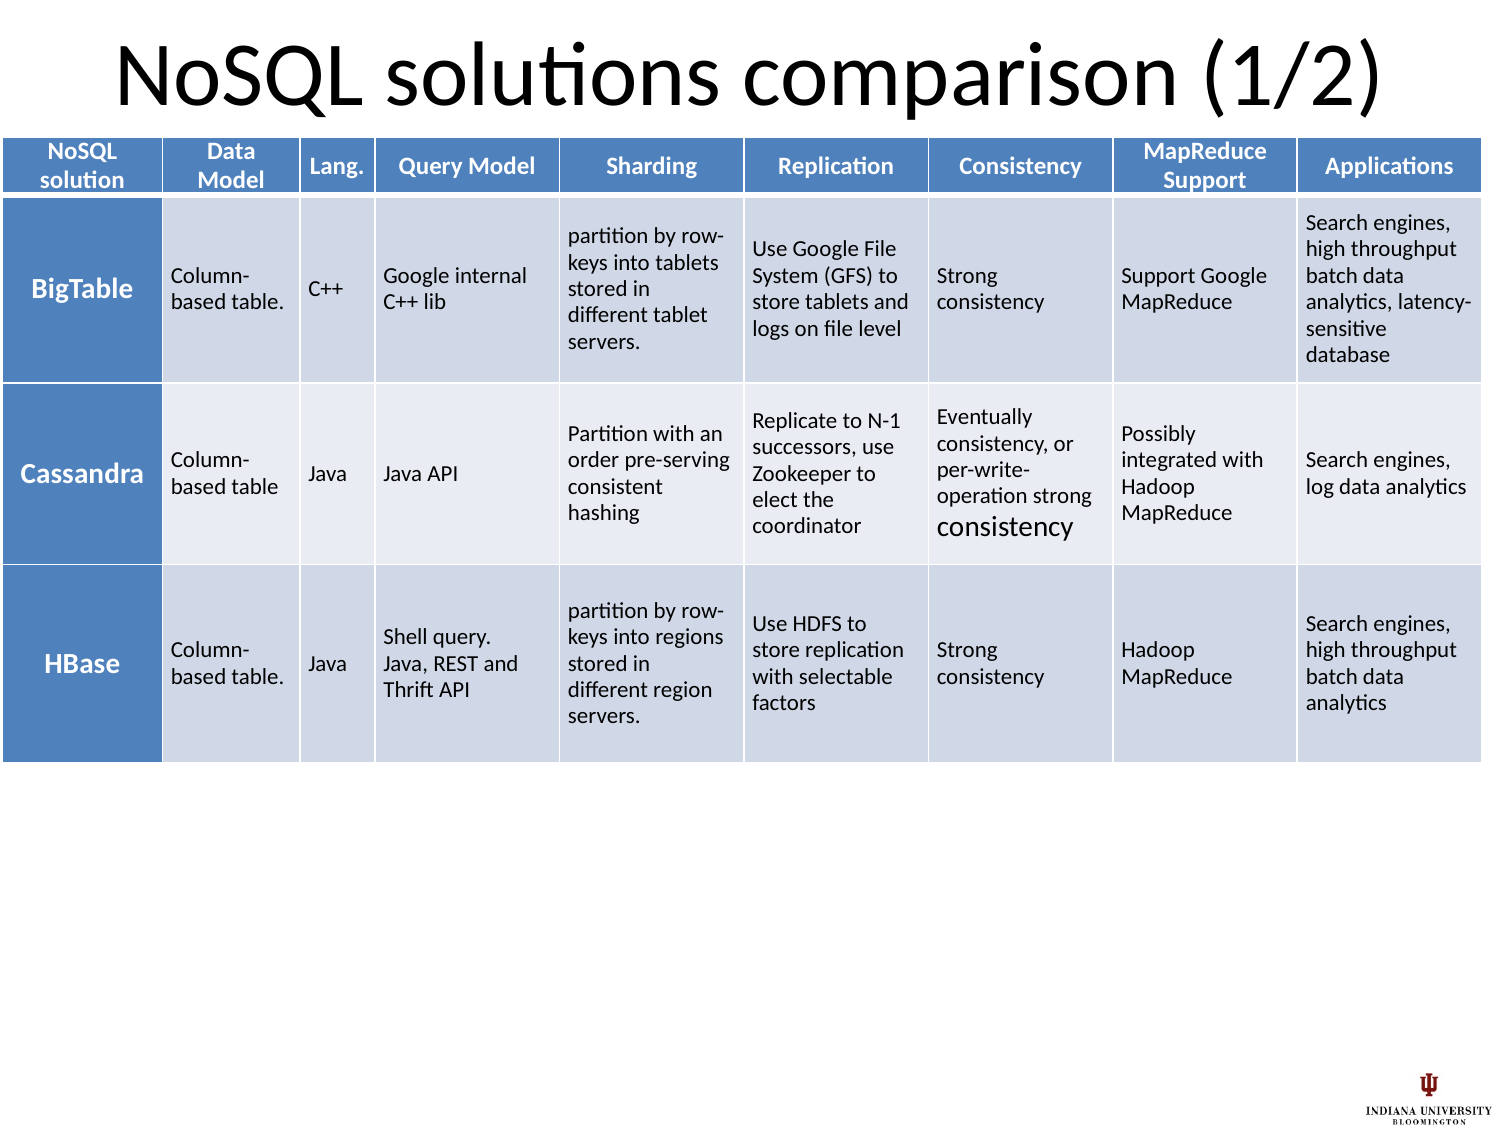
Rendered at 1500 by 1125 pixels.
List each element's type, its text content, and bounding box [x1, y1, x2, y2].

table_cell Column-based table [163, 384, 299, 564]
table_cell partition by row-keys into regions stored in different region servers. [560, 565, 743, 762]
table_cell Java [301, 384, 374, 564]
table_cell Replicate to N-1 successors, use Zookeeper to elect the coordinator [745, 384, 928, 564]
table_header Sharding [560, 163, 743, 192]
table_cell partition by row-keys into tablets stored in different tablet servers. [560, 198, 743, 382]
table_cell Search engines, high throughput batch data analytics, latency-sensitive database [1298, 198, 1481, 382]
table_cell Eventually consistency, or per-write-operation strong consistency [929, 384, 1112, 564]
table_cell Use HDFS to store replication with selectable factors [745, 565, 928, 762]
table_cell Column-based table. [163, 198, 299, 382]
table_header MapReduce Support [1114, 163, 1296, 192]
table_header NoSQL solution [3, 138, 162, 192]
table_cell Cassandra [3, 384, 162, 564]
table_cell Strong consistency [929, 565, 1112, 762]
table_header Lang. [301, 163, 374, 192]
table_cell Shell query. Java, REST and Thrift API [376, 565, 559, 762]
title NoSQL solutions comparison (1/2) [75, 0, 1425, 163]
table_cell BigTable [3, 198, 162, 382]
table_cell Google internal C++ lib [376, 198, 559, 382]
table_cell Use Google File System (GFS) to store tablets and logs on file level [745, 198, 928, 382]
table_cell HBase [3, 565, 162, 762]
table_cell Partition with an order pre-serving consistent hashing [560, 384, 743, 564]
table_cell Possibly integrated with Hadoop MapReduce [1114, 384, 1296, 564]
table_header Replication [745, 163, 928, 192]
table_cell Java [301, 565, 374, 762]
table_header Data Model [163, 163, 299, 192]
table_cell Hadoop MapReduce [1114, 565, 1296, 762]
table_cell Java API [376, 384, 559, 564]
table_header Query Model [376, 163, 559, 192]
table_cell Search engines, high throughput batch data analytics [1298, 565, 1481, 762]
picture [1366, 1073, 1492, 1125]
table_cell Support Google MapReduce [1114, 198, 1296, 382]
table_cell Search engines, log data analytics [1298, 384, 1481, 564]
table_header Applications [1298, 138, 1481, 192]
table_cell Strong consistency [929, 198, 1112, 382]
table_cell C++ [301, 198, 374, 382]
table_cell Column-based table. [163, 565, 299, 762]
table_header Consistency [929, 163, 1112, 192]
